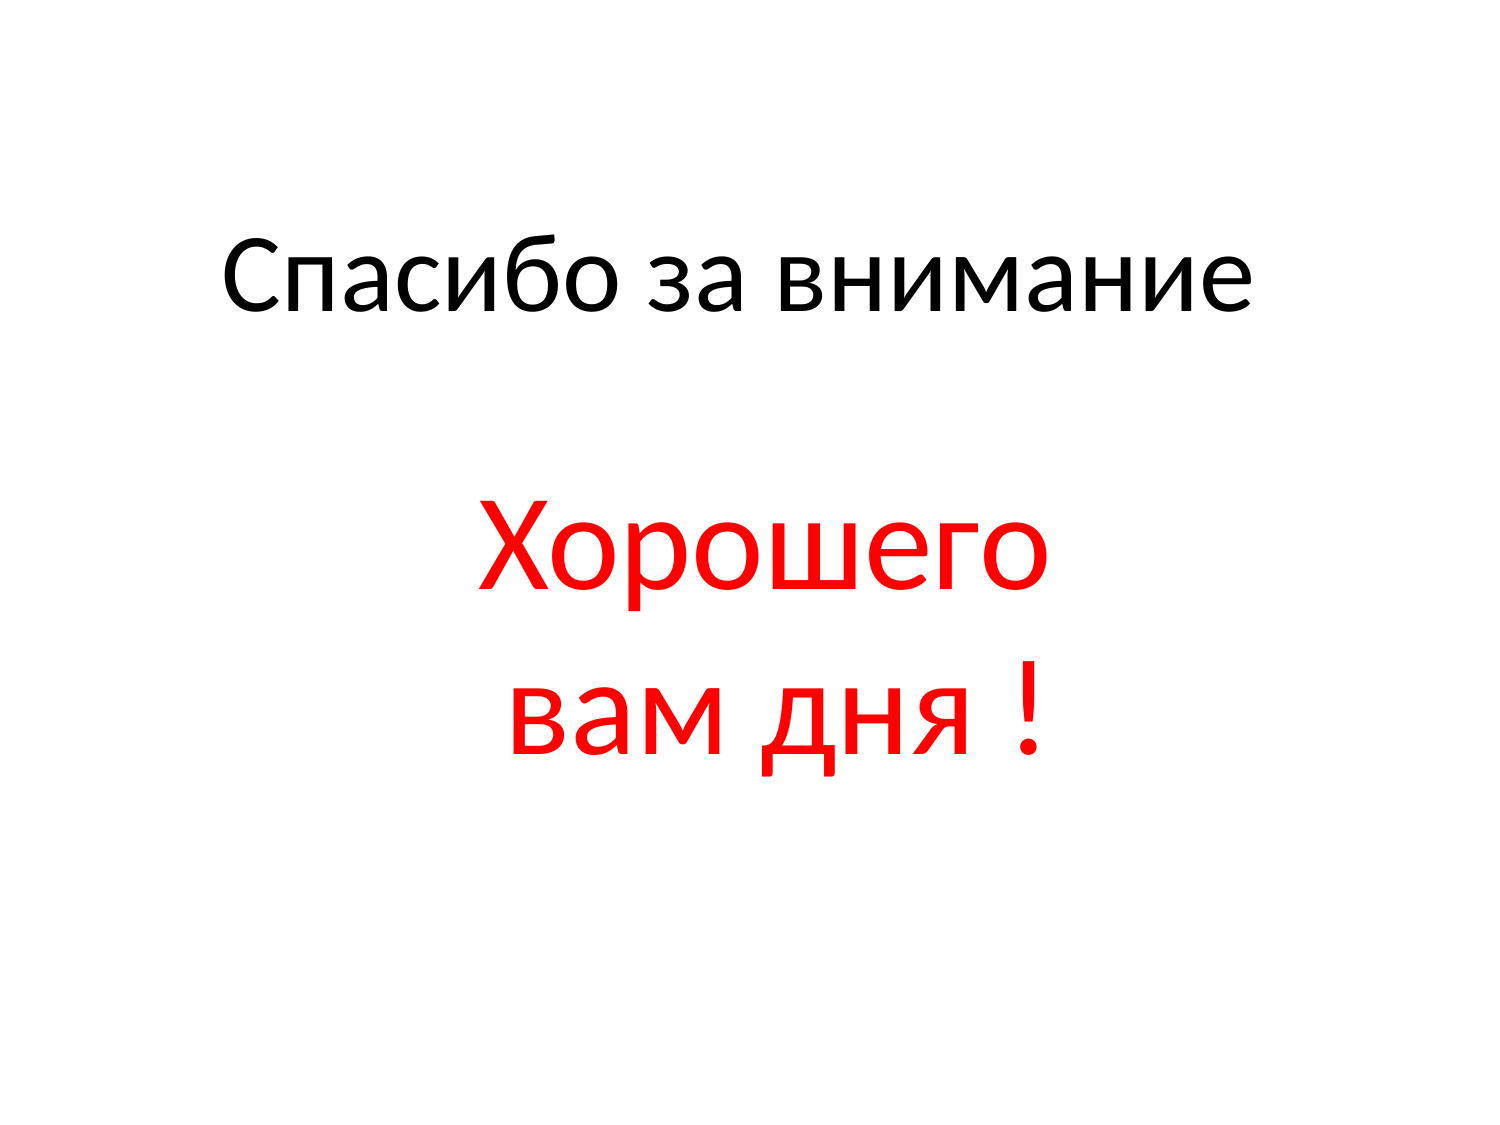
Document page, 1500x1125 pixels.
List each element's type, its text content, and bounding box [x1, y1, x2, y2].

list Хорошего вам дня ! [395, 444, 1105, 799]
title Спасибо за внимание [76, 172, 1427, 361]
